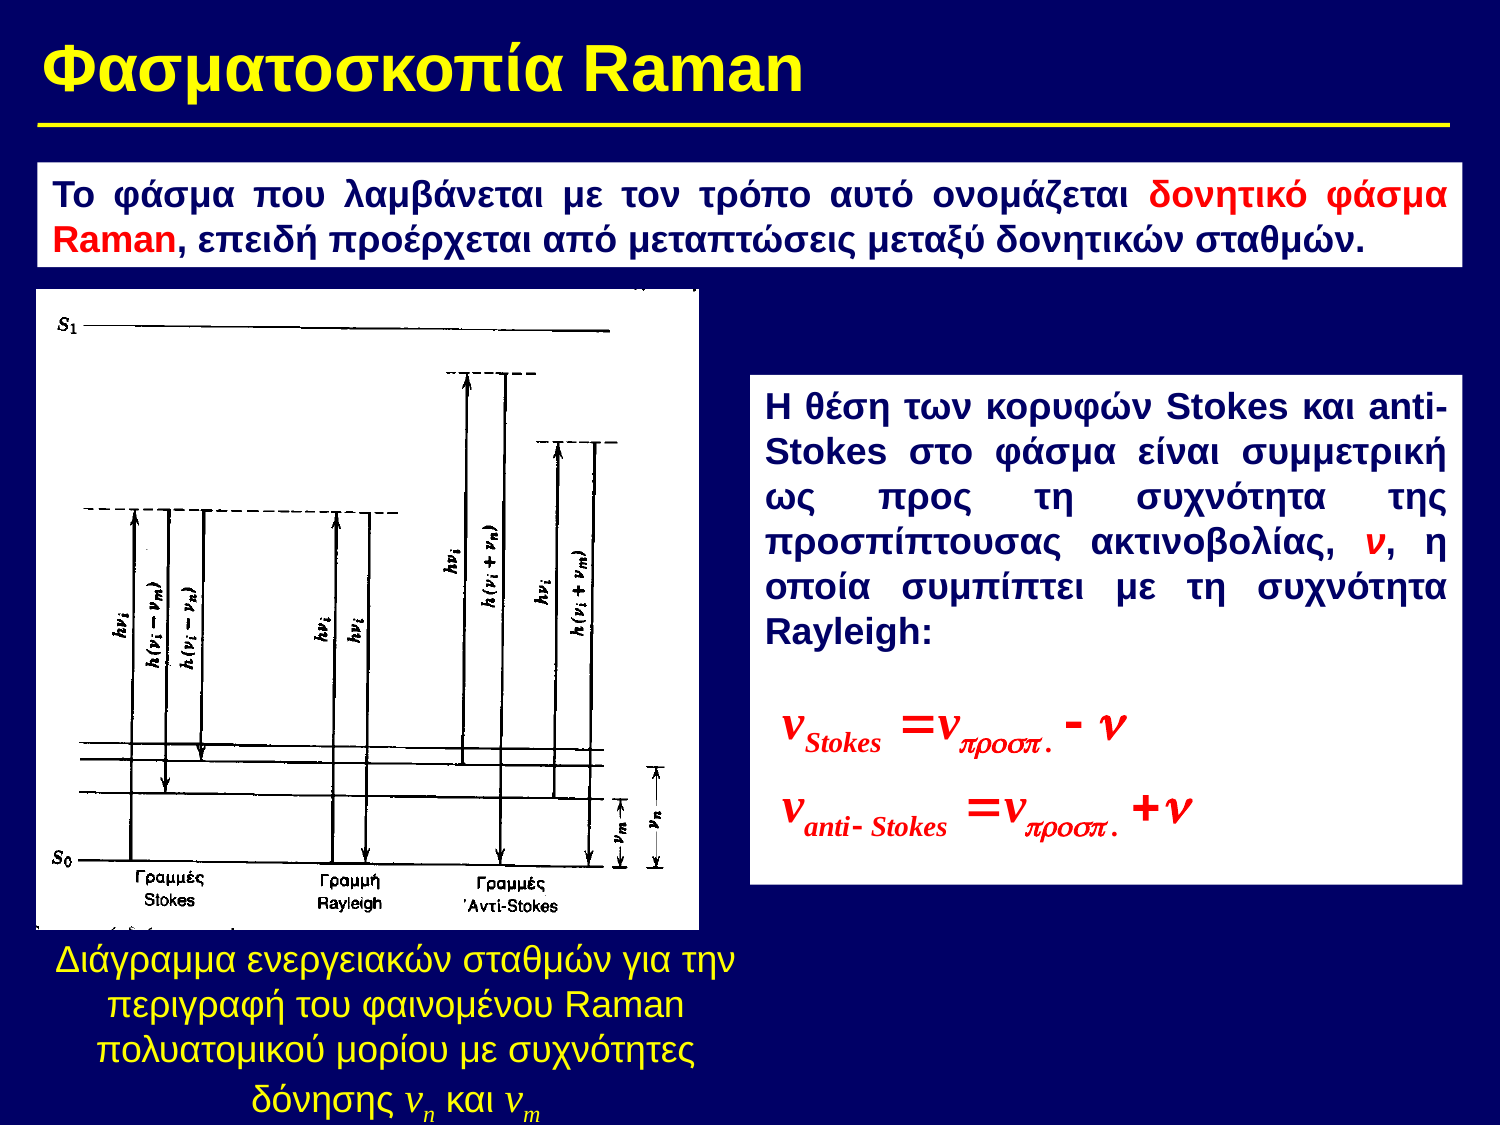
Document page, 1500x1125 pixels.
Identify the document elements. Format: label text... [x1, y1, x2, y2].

text_box Η θέση των κορυφών Stokes και anti-Stokes στο φάσμα είναι συμμετρική ως προς τη συχνότητα της προσπίπτουσας ακτινοβολίας, ν, η οποία συμπίπτει με τη συχνότητα Rayleigh: [750, 374, 1463, 885]
picture [35, 289, 699, 930]
text_box Το φάσμα που λαμβάνεται με τον τρόπο αυτό ονομάζεται δονητικό φάσμα Raman, επειδή προέρχεται από μεταπτώσεις μεταξύ δονητικών σταθμών. [37, 162, 1463, 268]
text_box Διάγραμμα ενεργειακών σταθμών για την περιγραφή του φαινομένου Raman πολυατομικού μορίου με συχνότητες δόνησης νn και νm [23, 928, 768, 1125]
text_box Φασματοσκοπία Raman [27, 17, 821, 113]
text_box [774, 687, 1208, 855]
